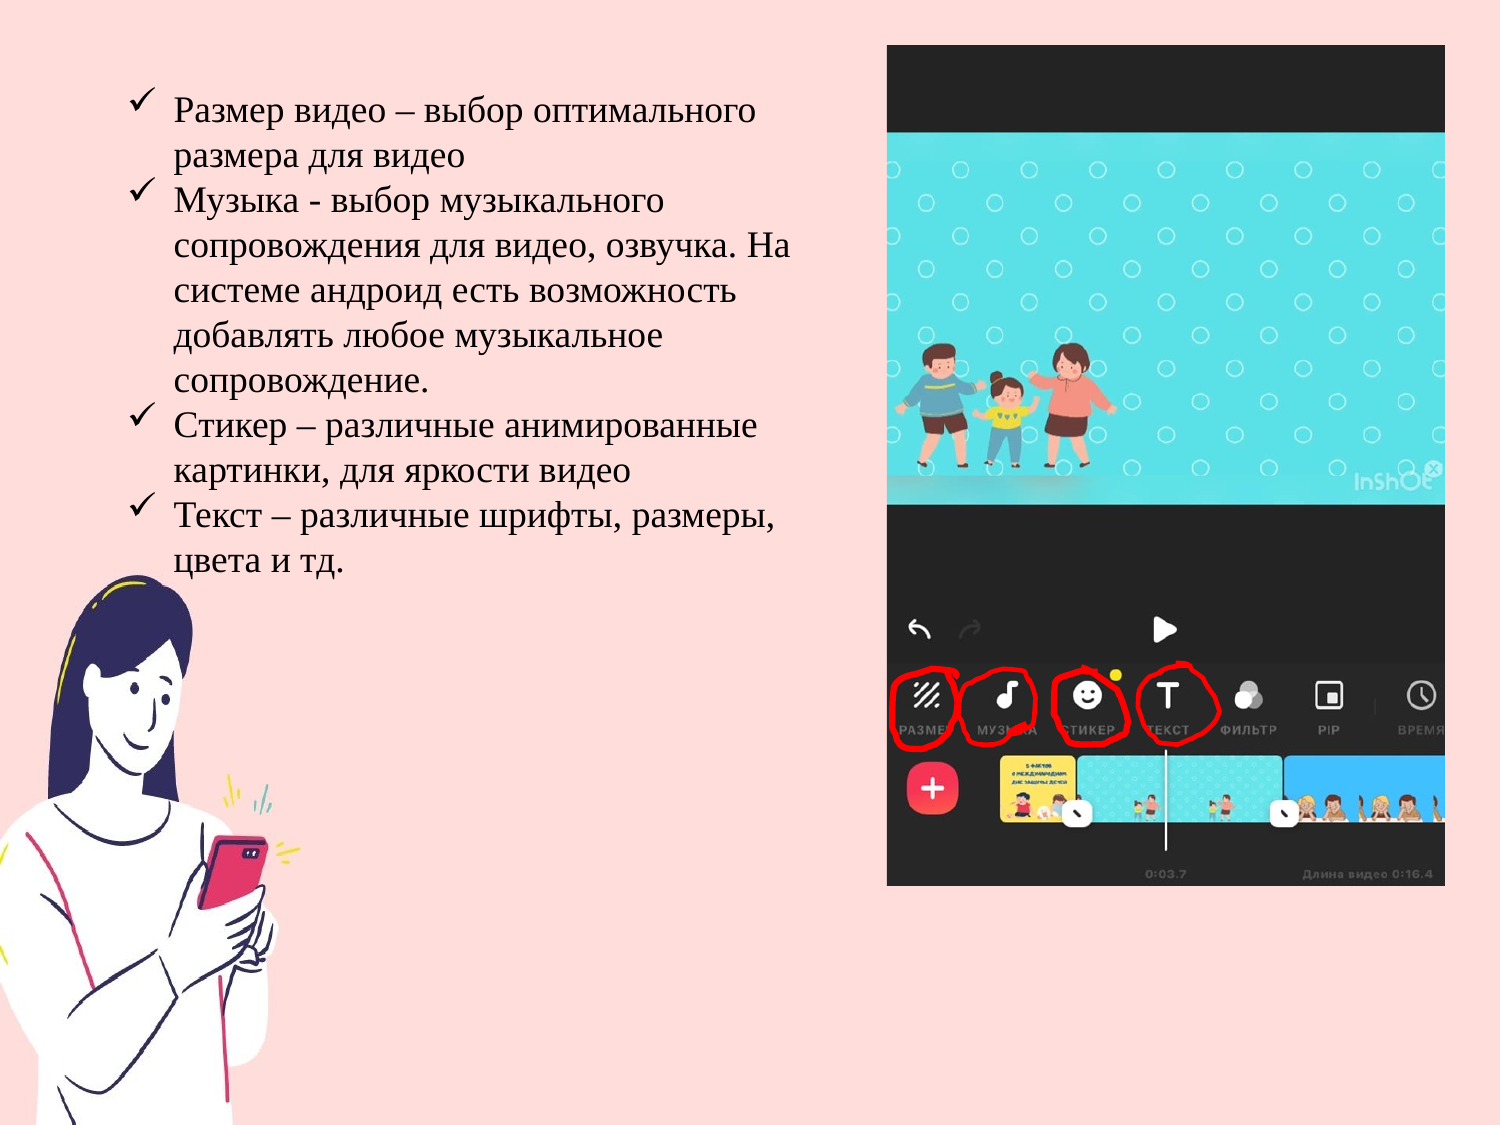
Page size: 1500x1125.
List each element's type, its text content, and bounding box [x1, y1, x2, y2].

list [886, 45, 1451, 886]
text_box Размер видео – выбор оптимального размера для видео Музыка - выбор музыкального сопровождения для видео, озвучка. На системе андроид есть возможность добавлять любое музыкальное сопровождение. Стикер – различные анимированные картинки, для яркости видео Текст – различные шрифты, размеры, цвета и тд. [112, 78, 851, 588]
picture [0, 0, 1500, 1125]
